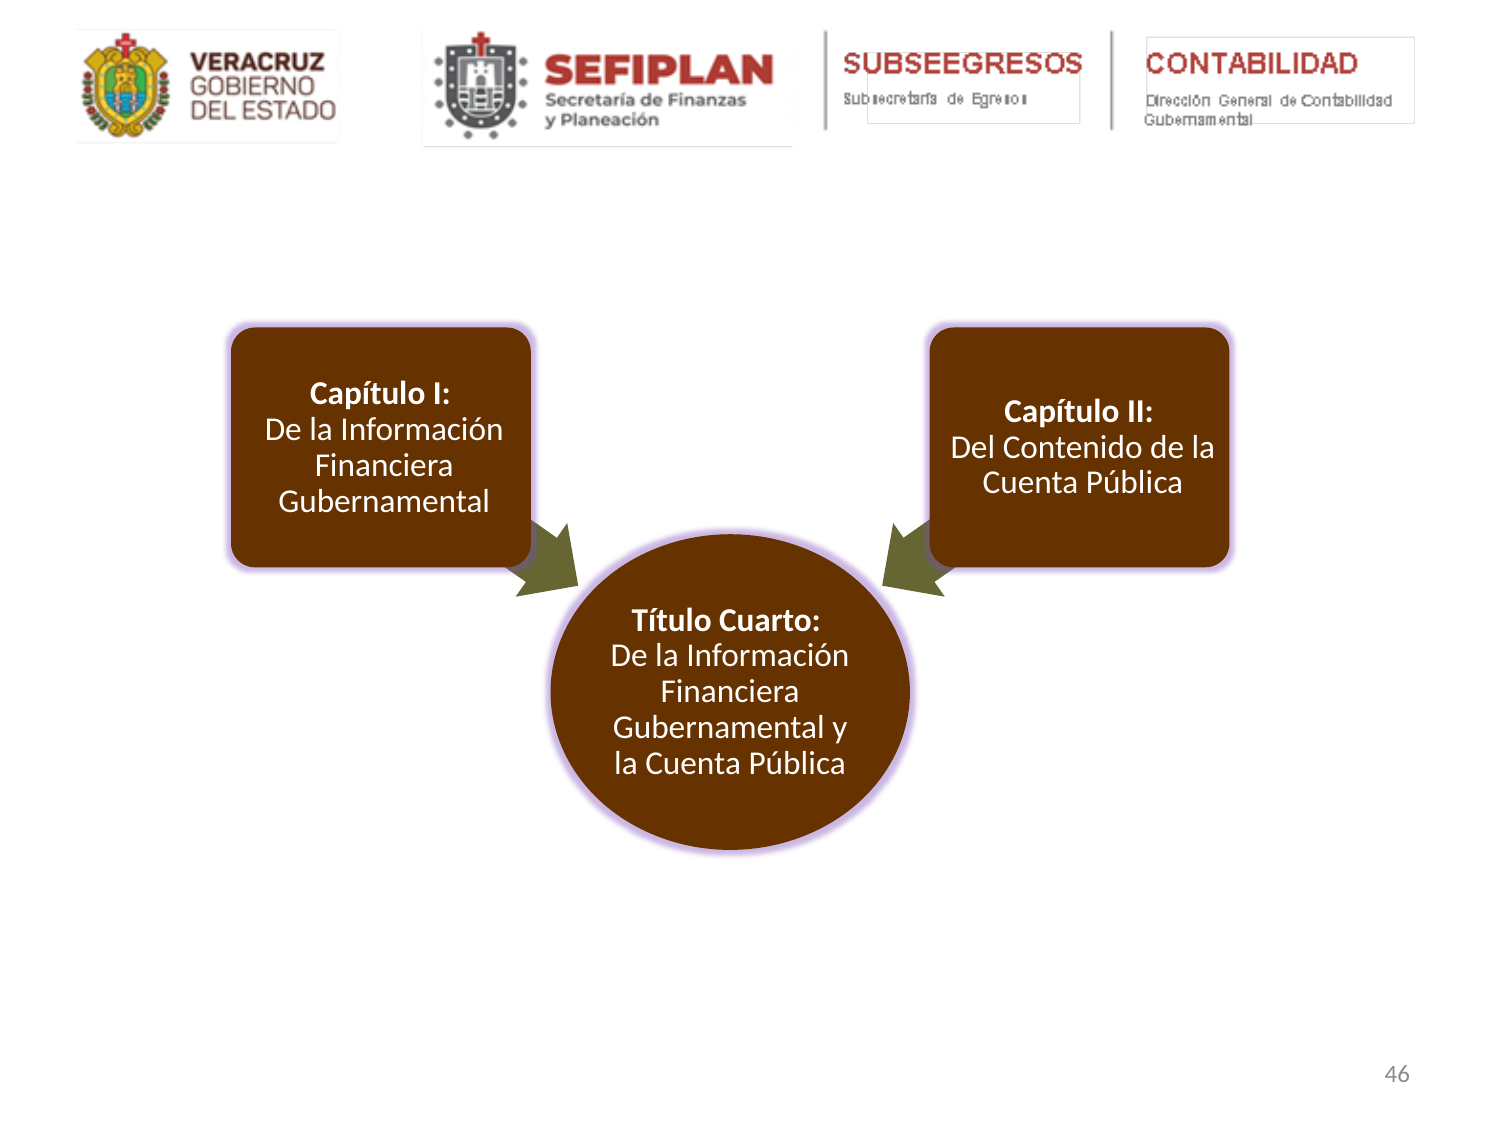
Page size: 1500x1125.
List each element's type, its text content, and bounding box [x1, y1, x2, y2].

slide_number 46 [1074, 1042, 1425, 1103]
picture [76, 28, 1436, 150]
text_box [229, 255, 1231, 923]
